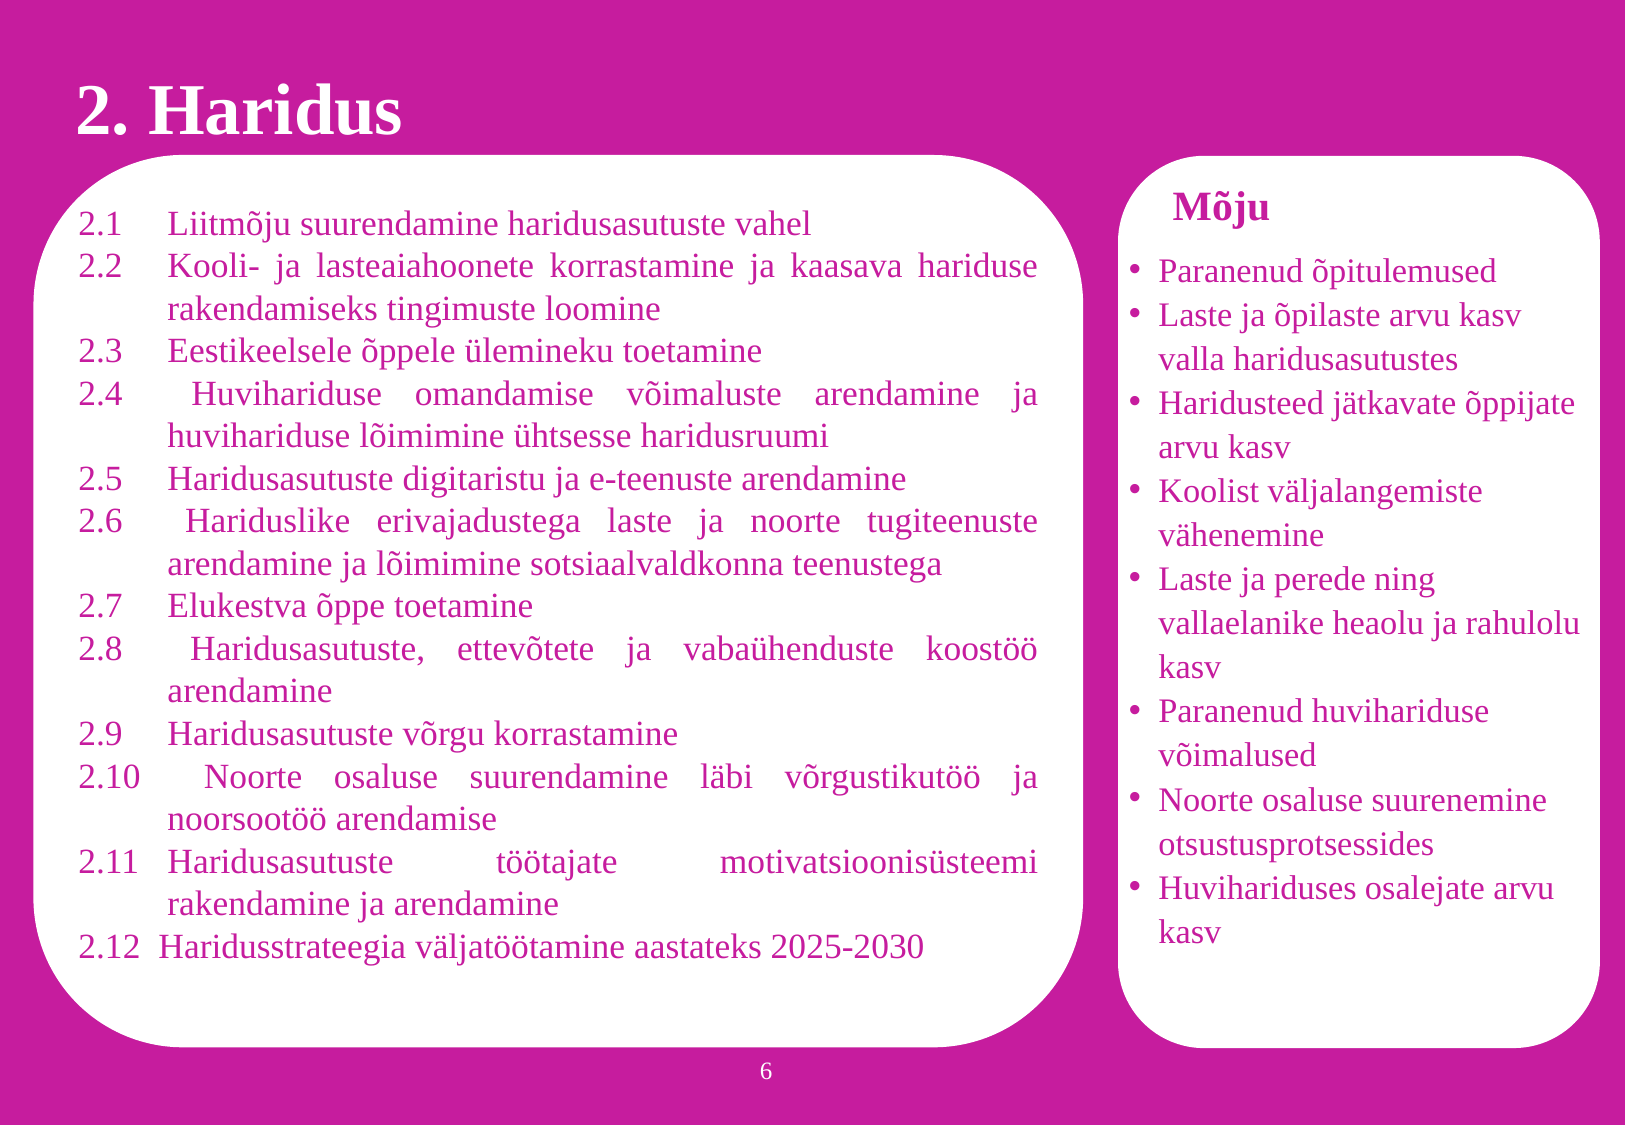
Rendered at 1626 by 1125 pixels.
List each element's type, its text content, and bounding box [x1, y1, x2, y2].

slide_number 6 [751, 1047, 781, 1093]
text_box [34, 155, 1083, 1047]
text_box 2. Haridus [67, 63, 1562, 158]
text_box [1118, 156, 1600, 1048]
